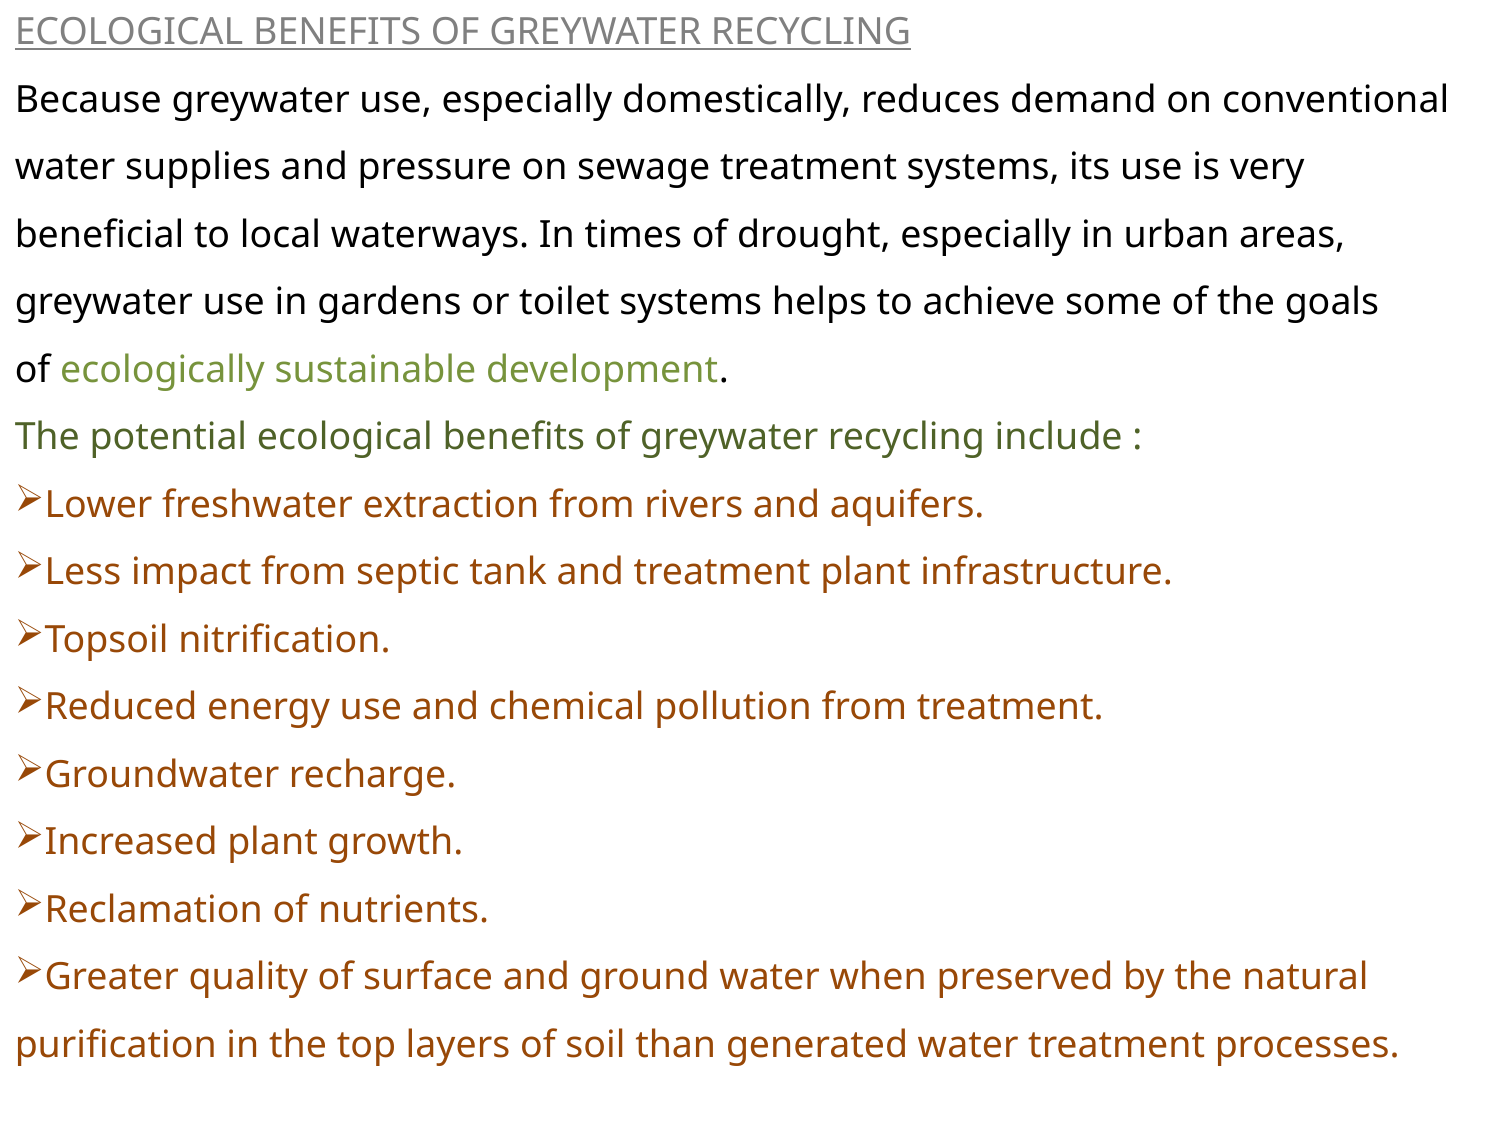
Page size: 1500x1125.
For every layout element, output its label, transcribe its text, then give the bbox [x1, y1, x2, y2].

text_box ECOLOGICAL BENEFITS OF GREYWATER RECYCLING Because greywater use, especially domestically, reduces demand on conventional water supplies and pressure on sewage treatment systems, its use is very beneficial to local waterways. In times of drought, especially in urban areas, greywater use in gardens or toilet systems helps to achieve some of the goals of ecologically sustainable development. The potential ecological benefits of greywater recycling include : Lower freshwater extraction from rivers and aquifers. Less impact from septic tank and treatment plant infrastructure. Topsoil nitrification. Reduced energy use and chemical pollution from treatment. Groundwater recharge. Increased plant growth. Reclamation of nutrients. Greater quality of surface and ground water when preserved by the natural purification in the top layers of soil than generated water treatment processes. [0, 0, 1500, 1125]
